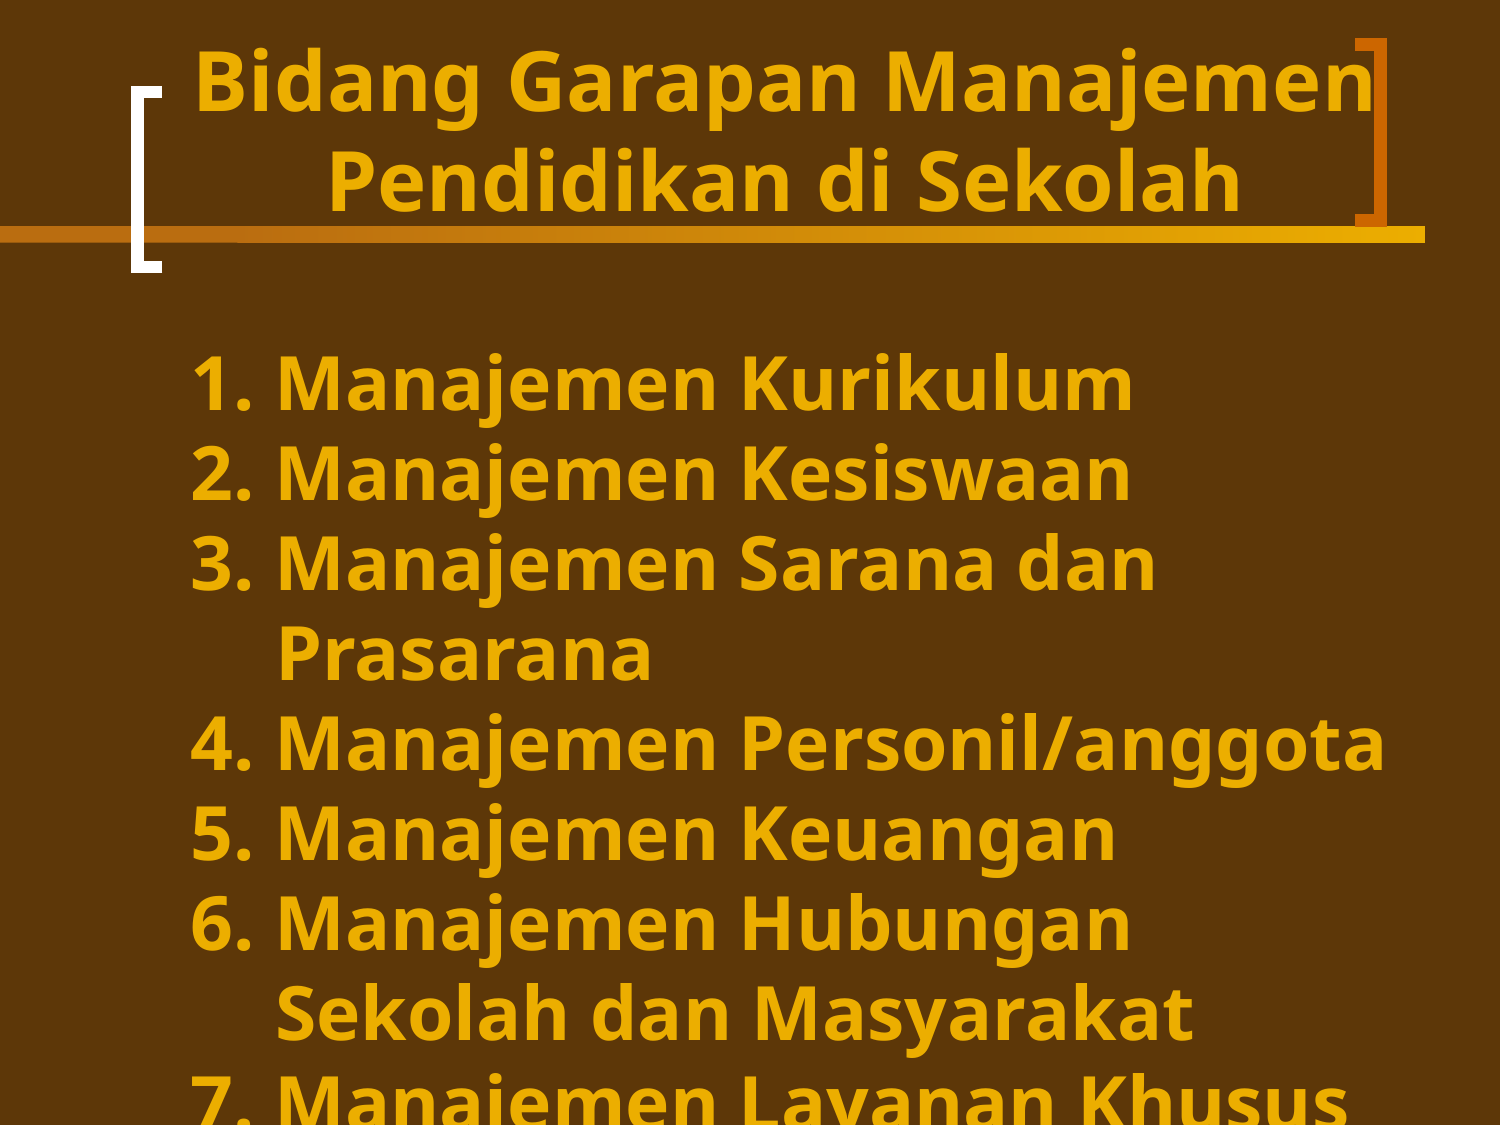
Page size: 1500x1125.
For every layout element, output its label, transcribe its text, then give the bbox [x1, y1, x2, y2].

title Bidang Garapan Manajemen Pendidikan di Sekolah [116, 45, 1454, 212]
list 1. Manajemen Kurikulum 2. Manajemen Kesiswaan 3. Manajemen Sarana dan Prasarana 4. Manajemen Personil/anggota 5. Manajemen Keuangan 6. Manajemen Hubungan Sekolah dan Masyarakat 7. Manajemen Layanan Khusus [175, 327, 1454, 1091]
